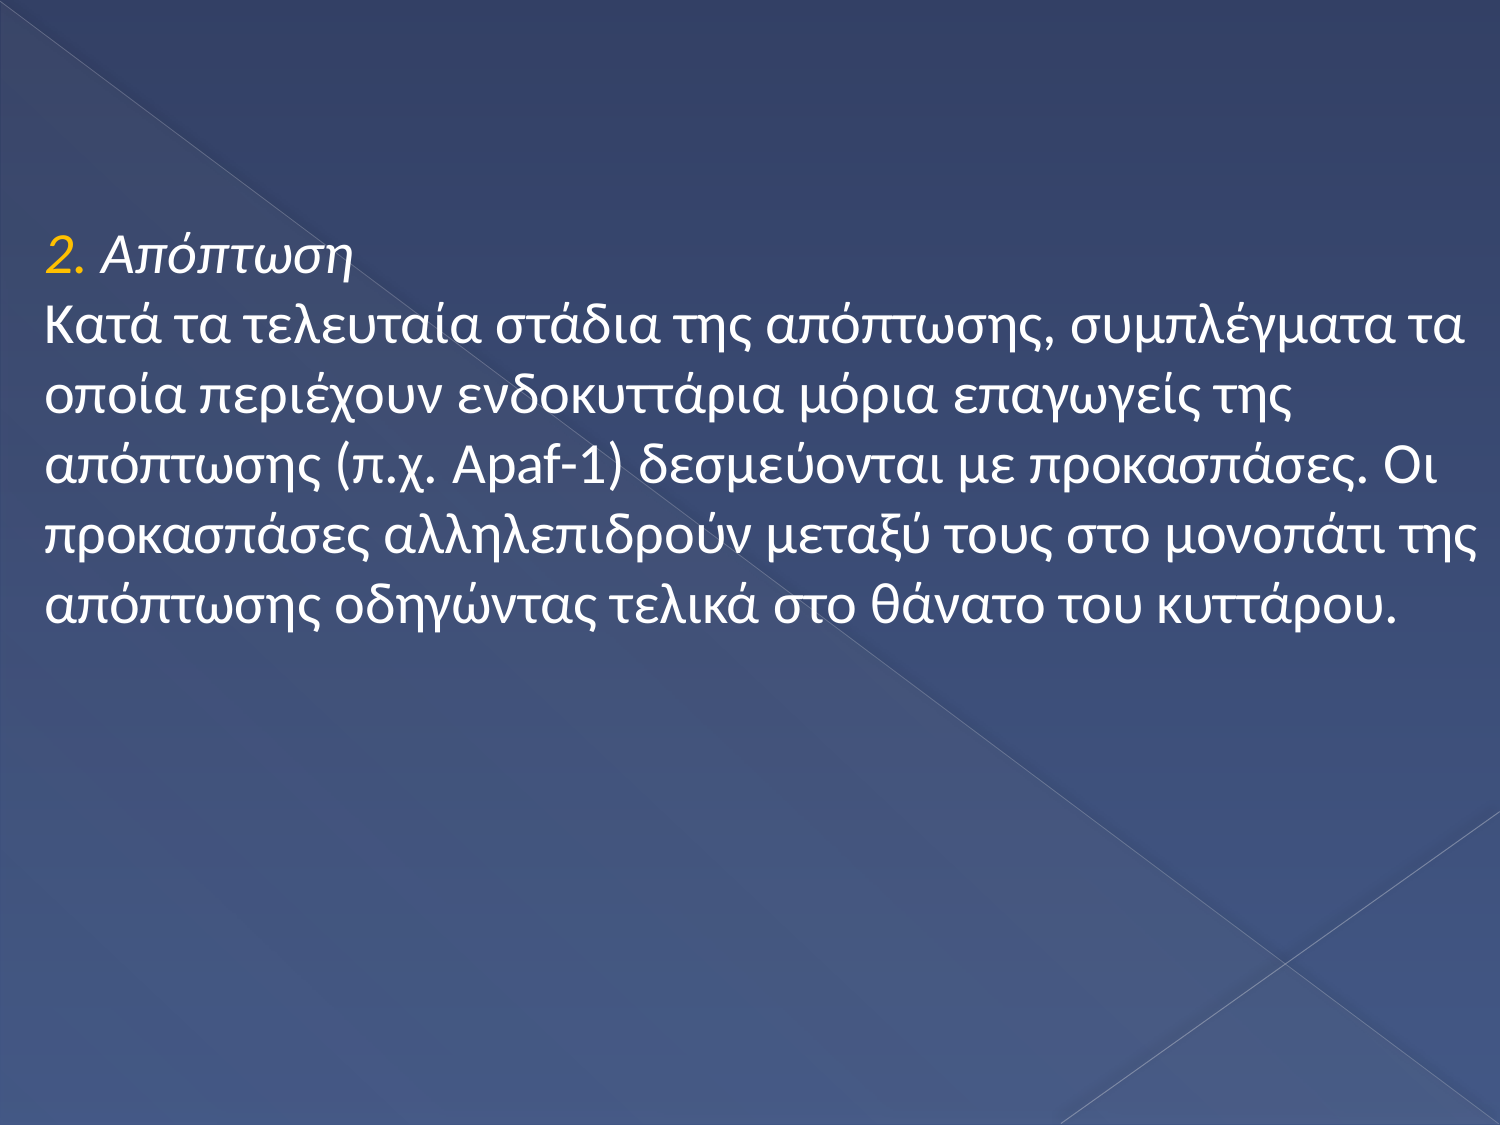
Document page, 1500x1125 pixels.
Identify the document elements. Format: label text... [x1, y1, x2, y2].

text_box 2. Απόπτωση Κατά τα τελευταία στάδια της απόπτωσης, συμπλέγματα τα οποία περιέχουν ενδοκυττάρια μόρια επαγωγείς της απόπτωσης (π.χ. Apaf-1) δεσμεύονται με προκασπάσες. Οι προκασπάσες αλληλεπιδρούν μεταξύ τους στο μονοπάτι της απόπτωσης οδηγώντας τελικά στο θάνατο του κυττάρου. [29, 208, 1500, 643]
